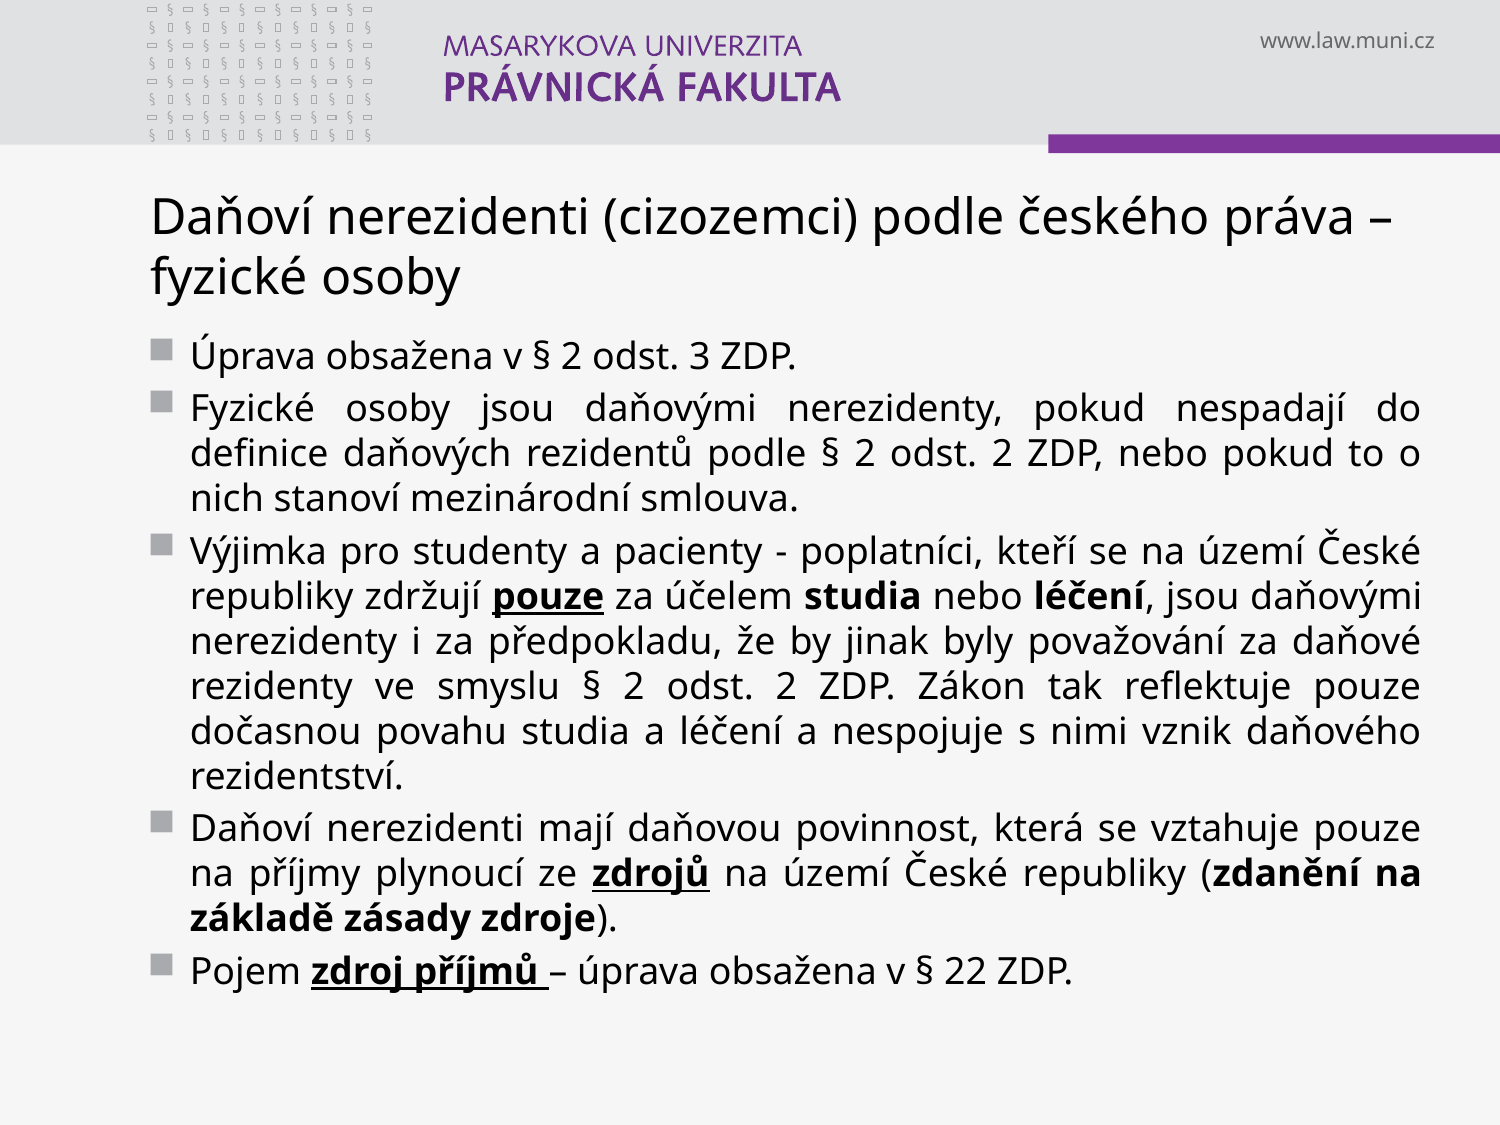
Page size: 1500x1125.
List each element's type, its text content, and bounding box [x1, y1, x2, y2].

title Daňoví nerezidenti (cizozemci) podle českého práva – fyzické osoby [150, 184, 1425, 309]
list Úprava obsažena v § 2 odst. 3 ZDP. Fyzické osoby jsou daňovými nerezidenty, pokud nespadají do definice daňových rezidentů podle § 2 odst. 2 ZDP, nebo pokud to o nich stanoví mezinárodní smlouva. Výjimka pro studenty a pacienty - poplatníci, kteří se na území České republiky zdržují pouze za účelem studia nebo léčení, jsou daňovými nerezidenty i za předpokladu, že by jinak byly považování za daňové rezidenty ve smyslu § 2 odst. 2 ZDP. Zákon tak reflektuje pouze dočasnou povahu studia a léčení a nespojuje s nimi vznik daňového rezidentství. Daňoví nerezidenti mají daňovou povinnost, která se vztahuje pouze na příjmy plynoucí ze zdrojů na území České republiky (zdanění na základě zásady zdroje). Pojem zdroj příjmů – úprava obsažena v § 22 ZDP. [147, 331, 1423, 1006]
